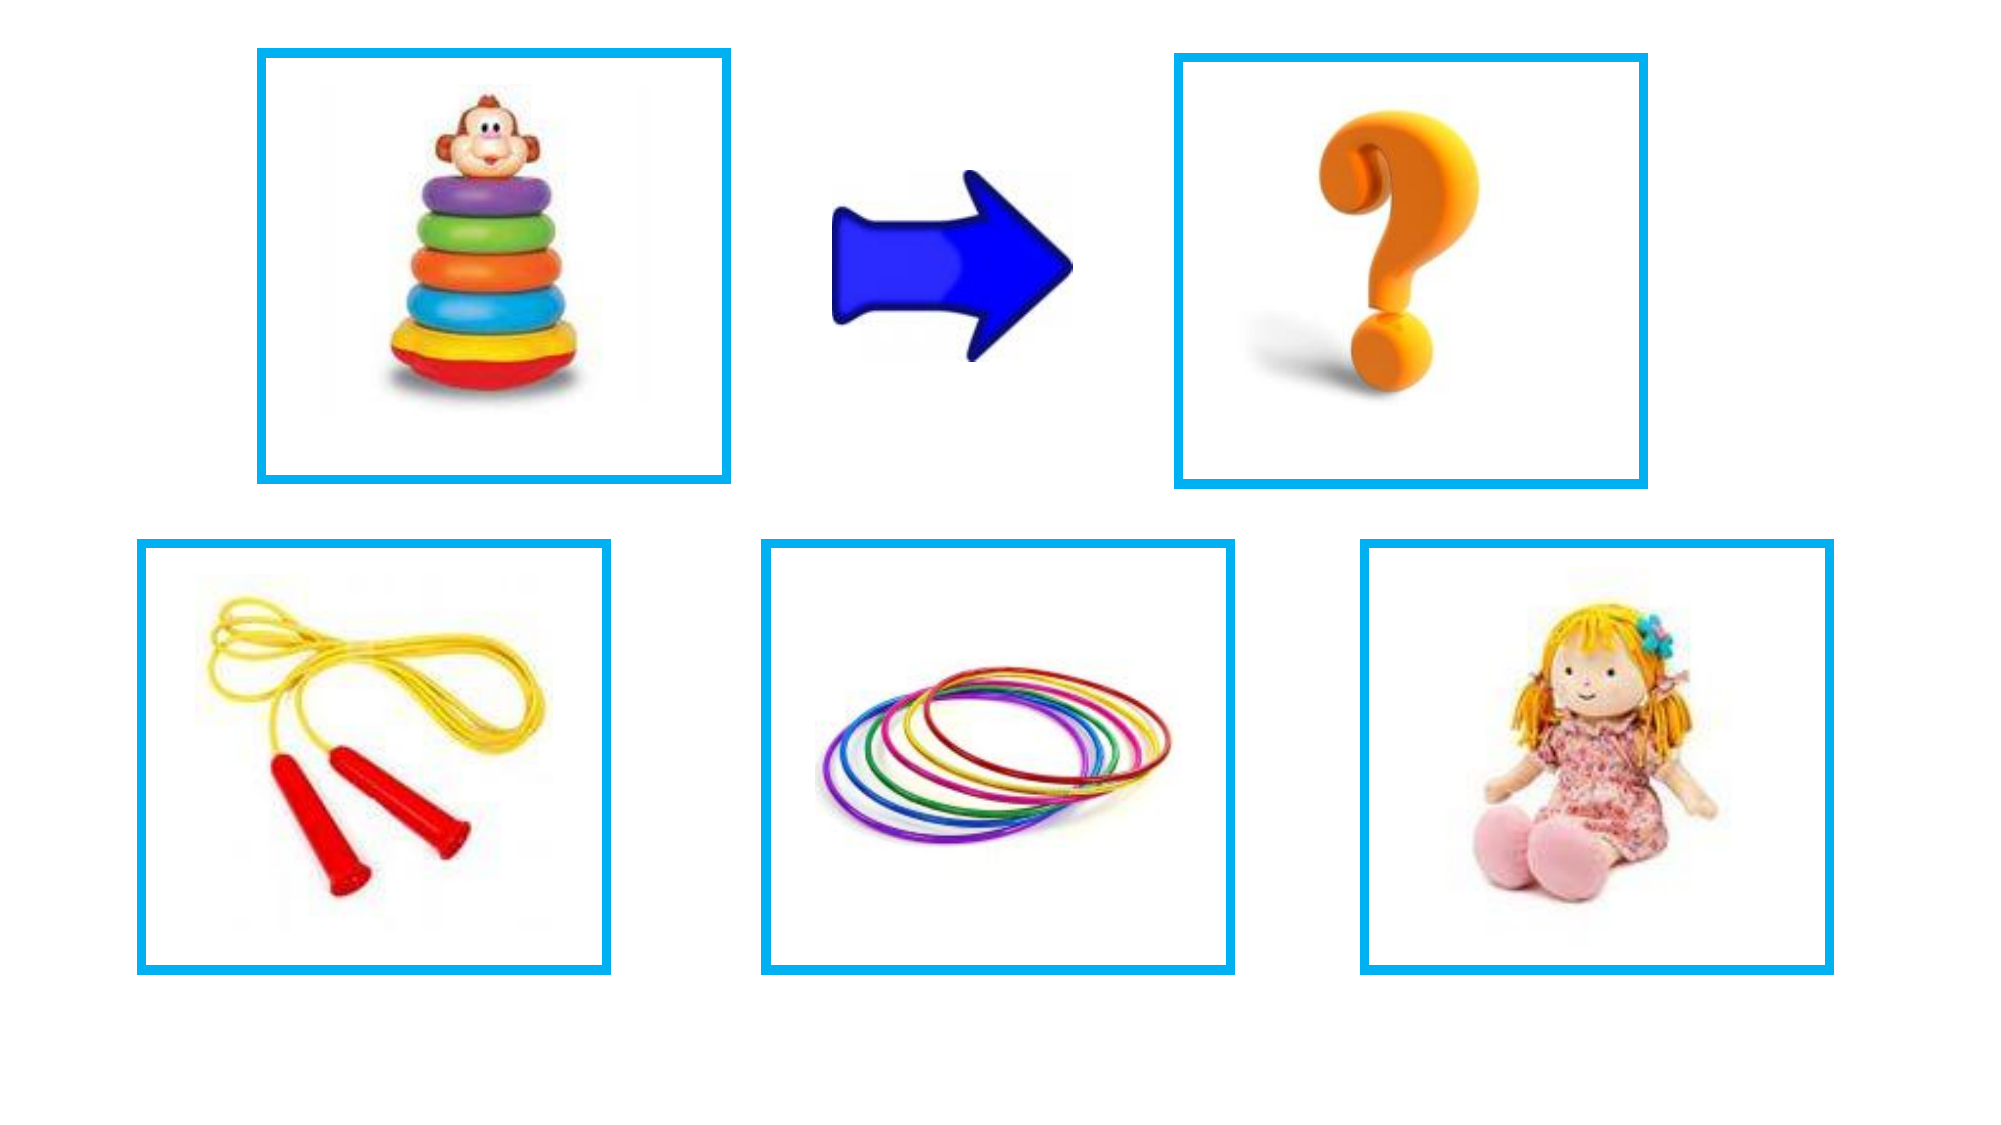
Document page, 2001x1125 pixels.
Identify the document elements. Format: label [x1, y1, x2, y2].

picture [1233, 95, 1555, 416]
text_box [765, 543, 1232, 971]
picture [1407, 567, 1787, 947]
picture [319, 84, 651, 416]
text_box [1177, 57, 1644, 485]
picture [195, 574, 553, 932]
picture [815, 566, 1181, 932]
text_box [260, 52, 727, 481]
picture [832, 170, 1073, 362]
text_box [1364, 543, 1831, 971]
text_box [140, 543, 607, 971]
